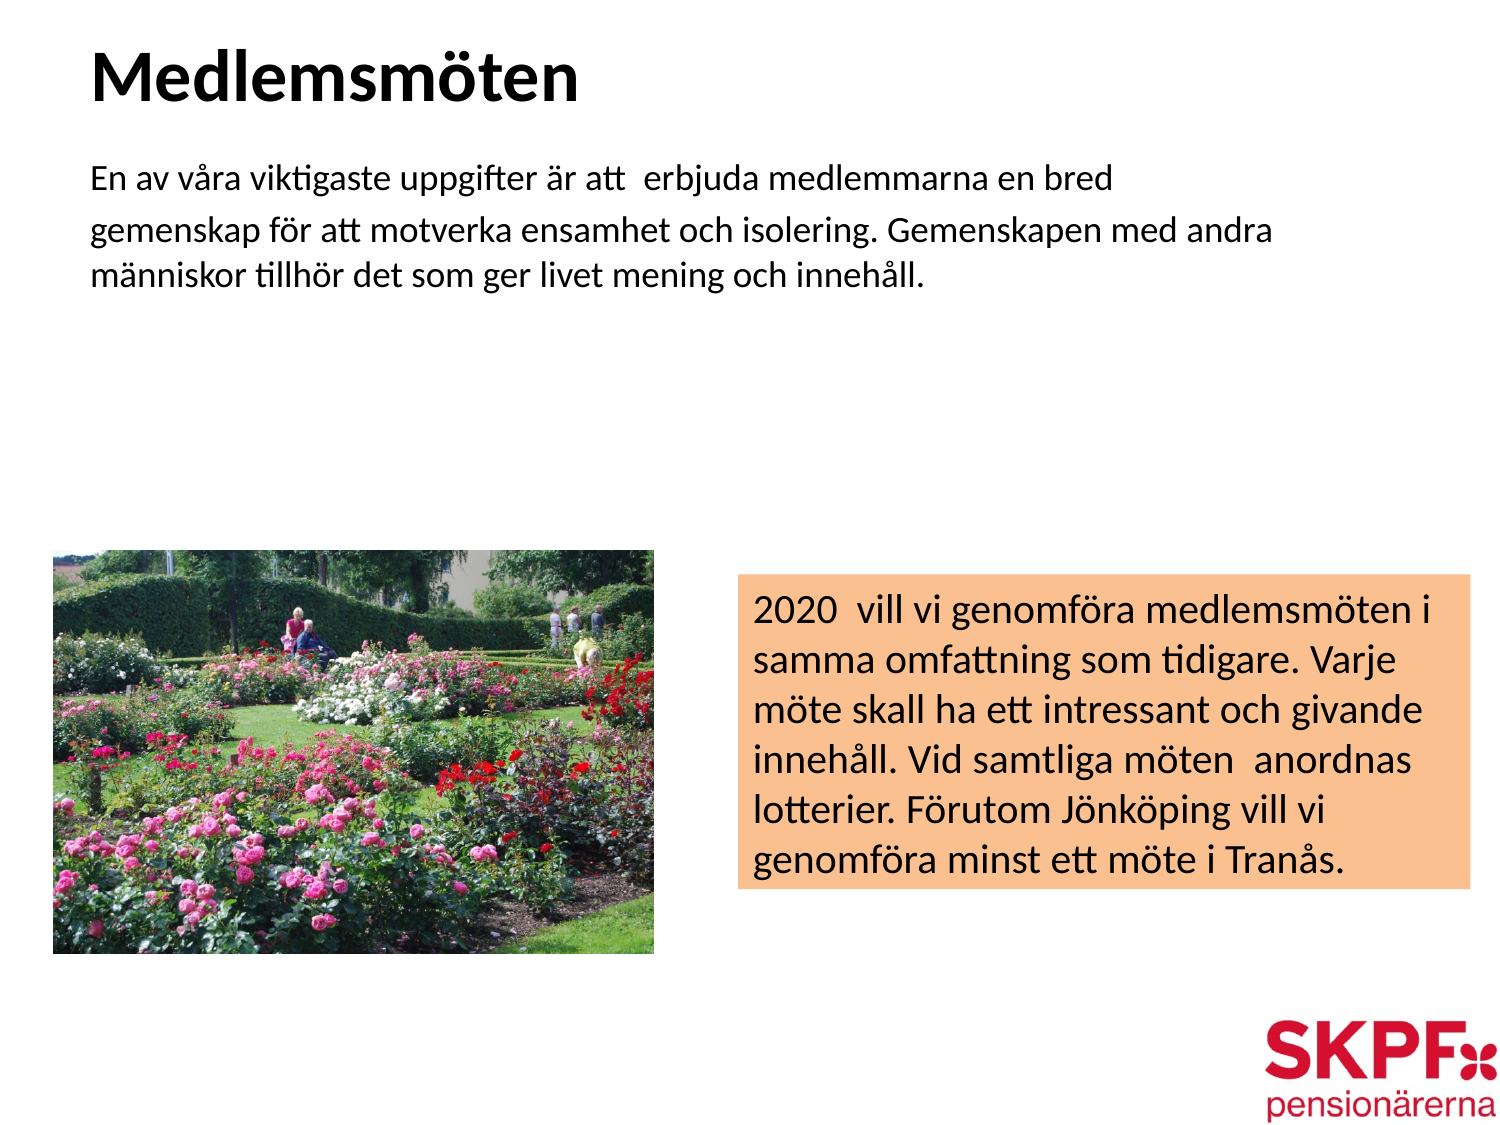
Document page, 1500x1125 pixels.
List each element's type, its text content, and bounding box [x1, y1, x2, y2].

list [1263, 1017, 1500, 1125]
title Medlemsmöten En av våra viktigaste uppgifter är att erbjuda medlemmarna en bred gemenskap för att motverka ensamhet och isolering. Gemenskapen med andra människor tillhör det som ger livet mening och innehåll. [75, 19, 1425, 303]
text_box 2020 vill vi genomföra medlemsmöten i samma omfattning som tidigare. Varje möte skall ha ett intressant och givande innehåll. Vid samtliga möten anordnas lotterier. Förutom Jönköping vill vi genomföra minst ett möte i Tranås. [738, 574, 1471, 890]
picture [52, 550, 655, 955]
